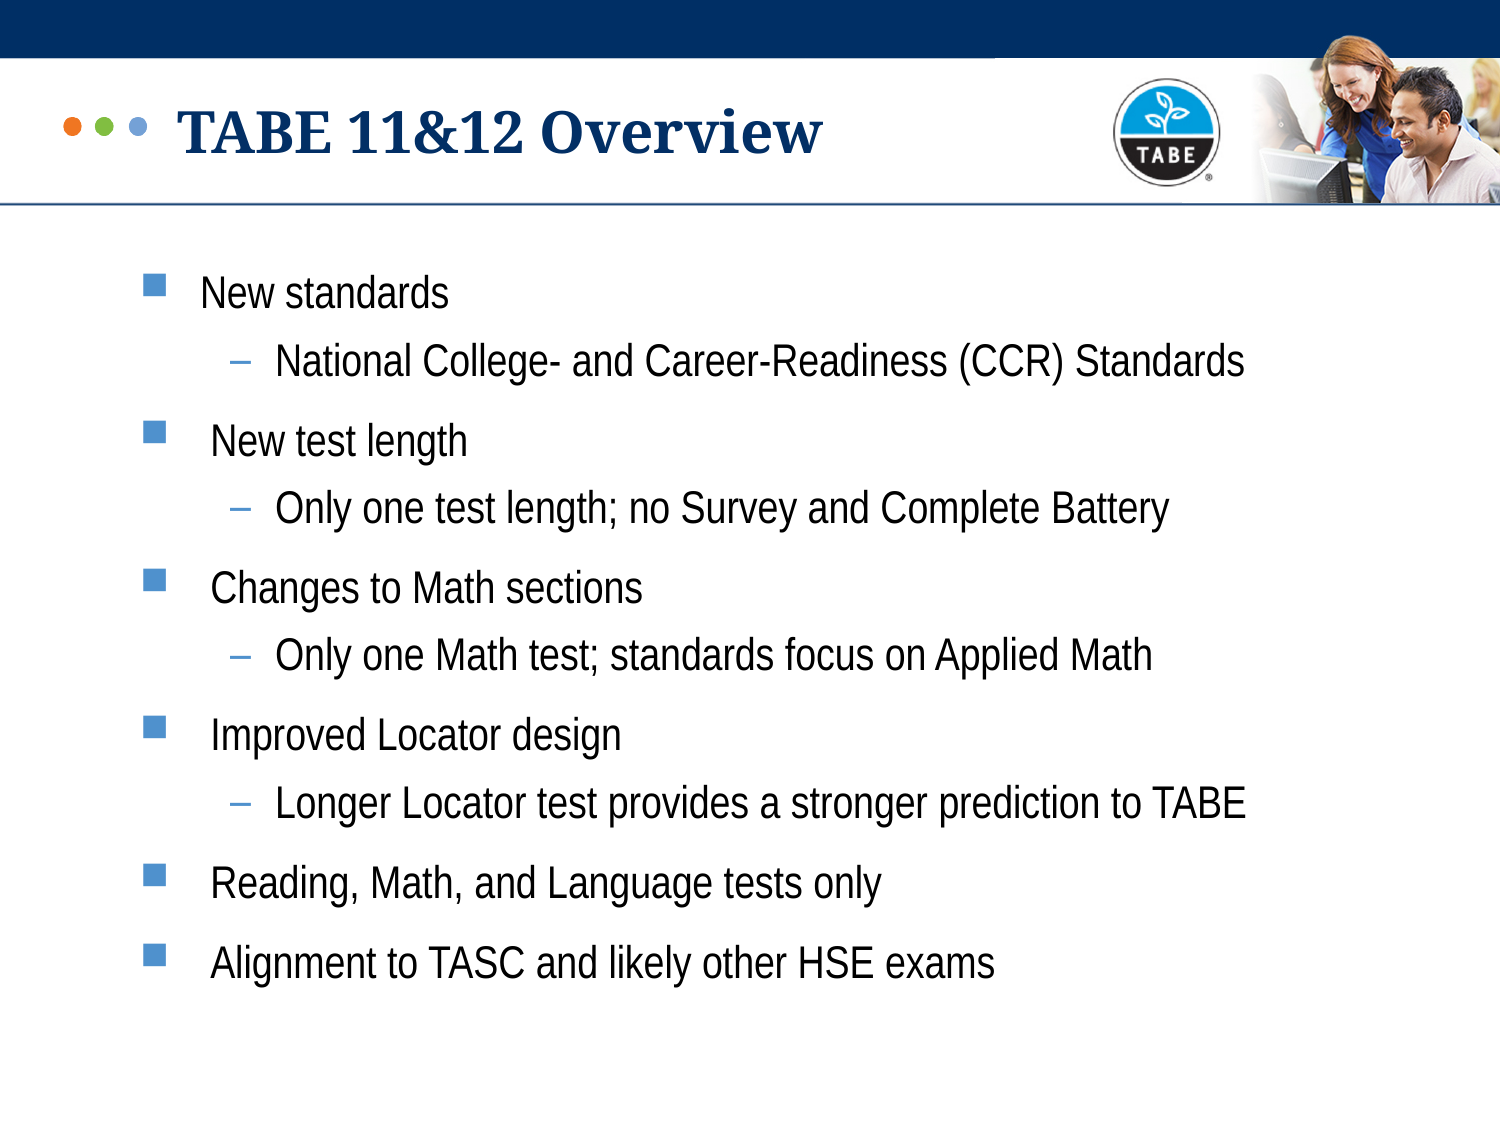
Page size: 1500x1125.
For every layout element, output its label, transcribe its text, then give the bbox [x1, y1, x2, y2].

picture [0, 0, 1500, 1125]
text_box New standards National College- and Career-Readiness (CCR) Standards New test length Only one test length; no Survey and Complete Battery Changes to Math sections Only one Math test; standards focus on Applied Math Improved Locator design Longer Locator test provides a stronger prediction to TABE Reading, Math, and Language tests only Alignment to TASC and likely other HSE exams [124, 255, 1461, 995]
title TABE 11&12 Overview [162, 87, 996, 163]
